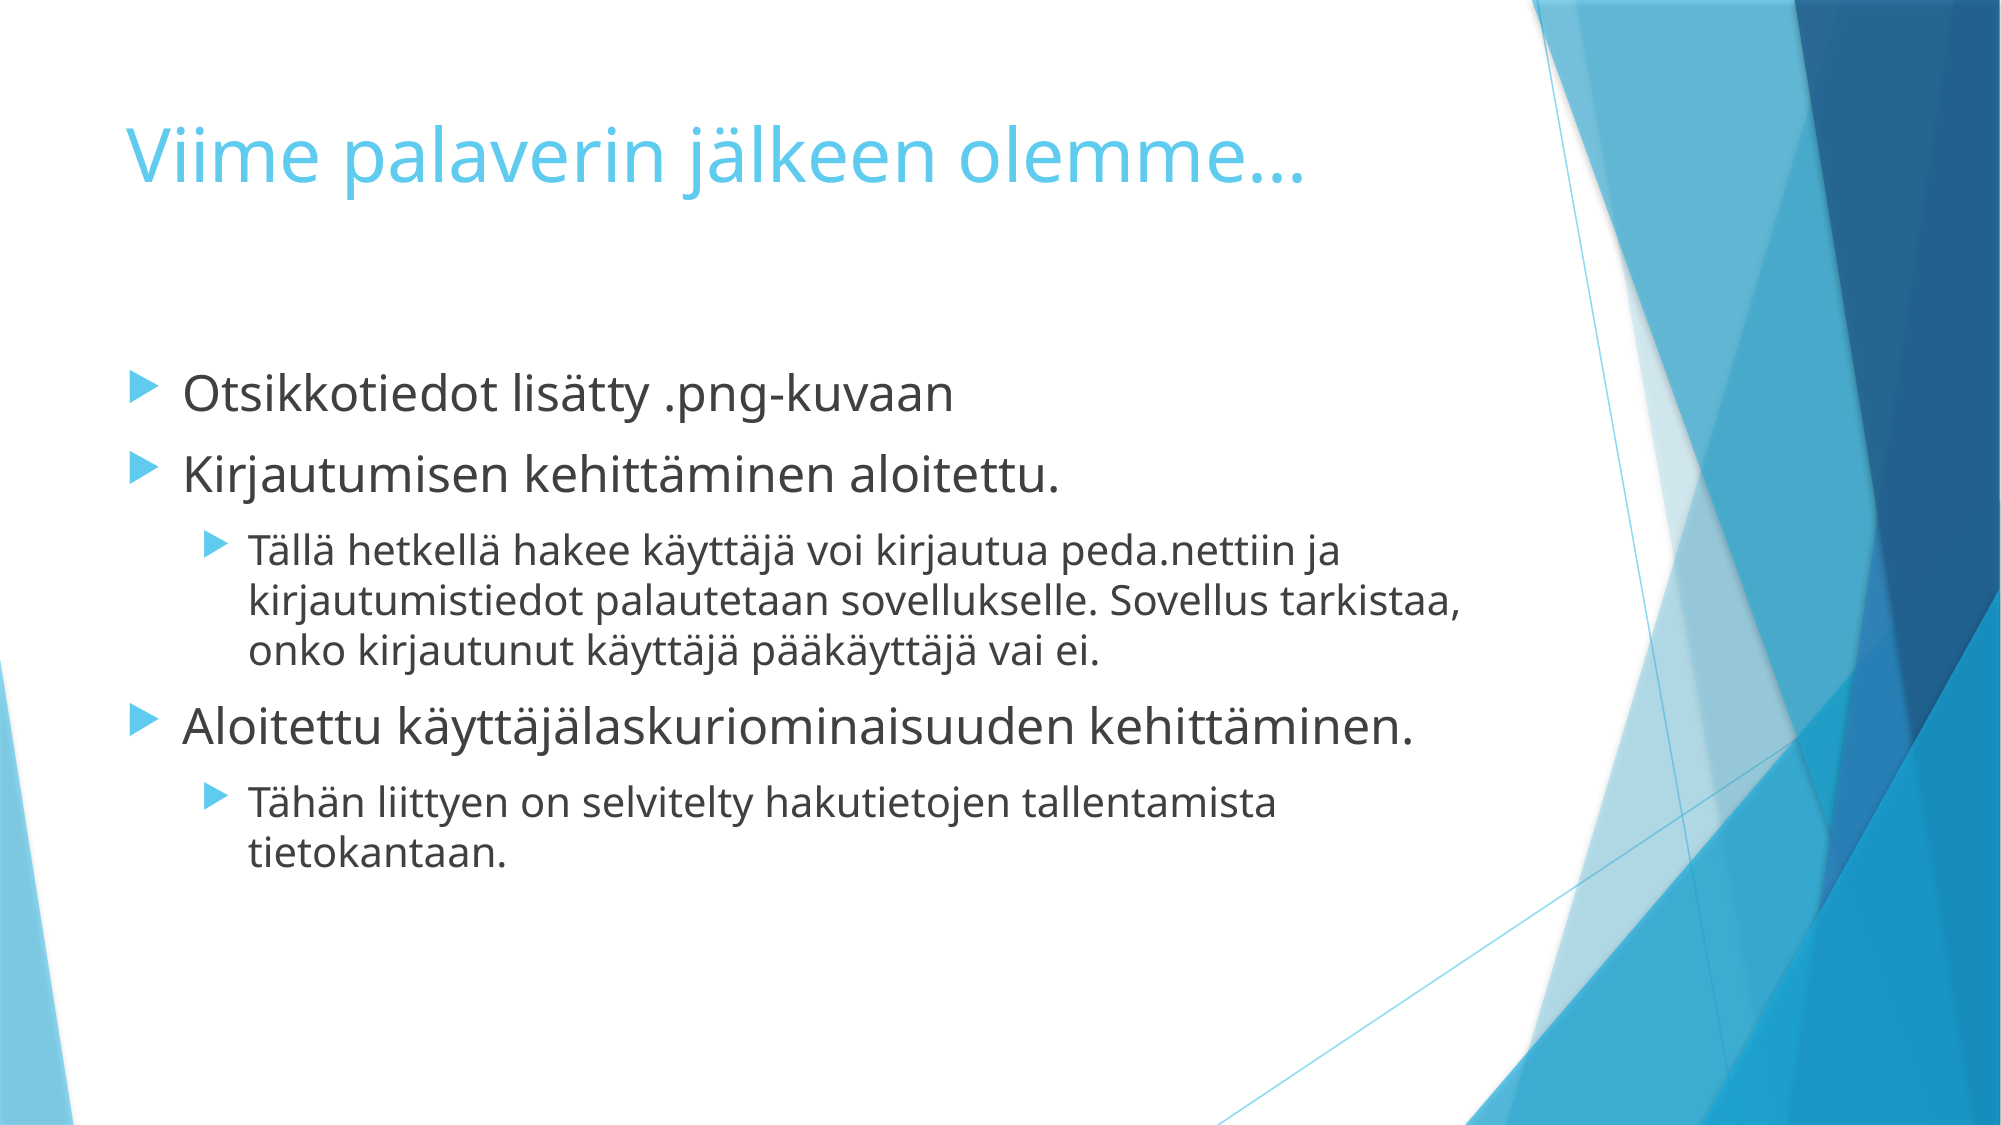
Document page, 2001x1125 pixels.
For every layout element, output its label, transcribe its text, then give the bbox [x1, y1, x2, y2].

title Viime palaverin jälkeen olemme... [111, 99, 1522, 317]
list Otsikkotiedot lisätty .png-kuvaan Kirjautumisen kehittäminen aloitettu. Tällä hetkellä hakee käyttäjä voi kirjautua peda.nettiin ja kirjautumistiedot palautetaan sovellukselle. Sovellus tarkistaa, onko kirjautunut käyttäjä pääkäyttäjä vai ei. Aloitettu käyttäjälaskuriominaisuuden kehittäminen. Tähän liittyen on selvitelty hakutietojen tallentamista tietokantaan. [111, 354, 1522, 992]
